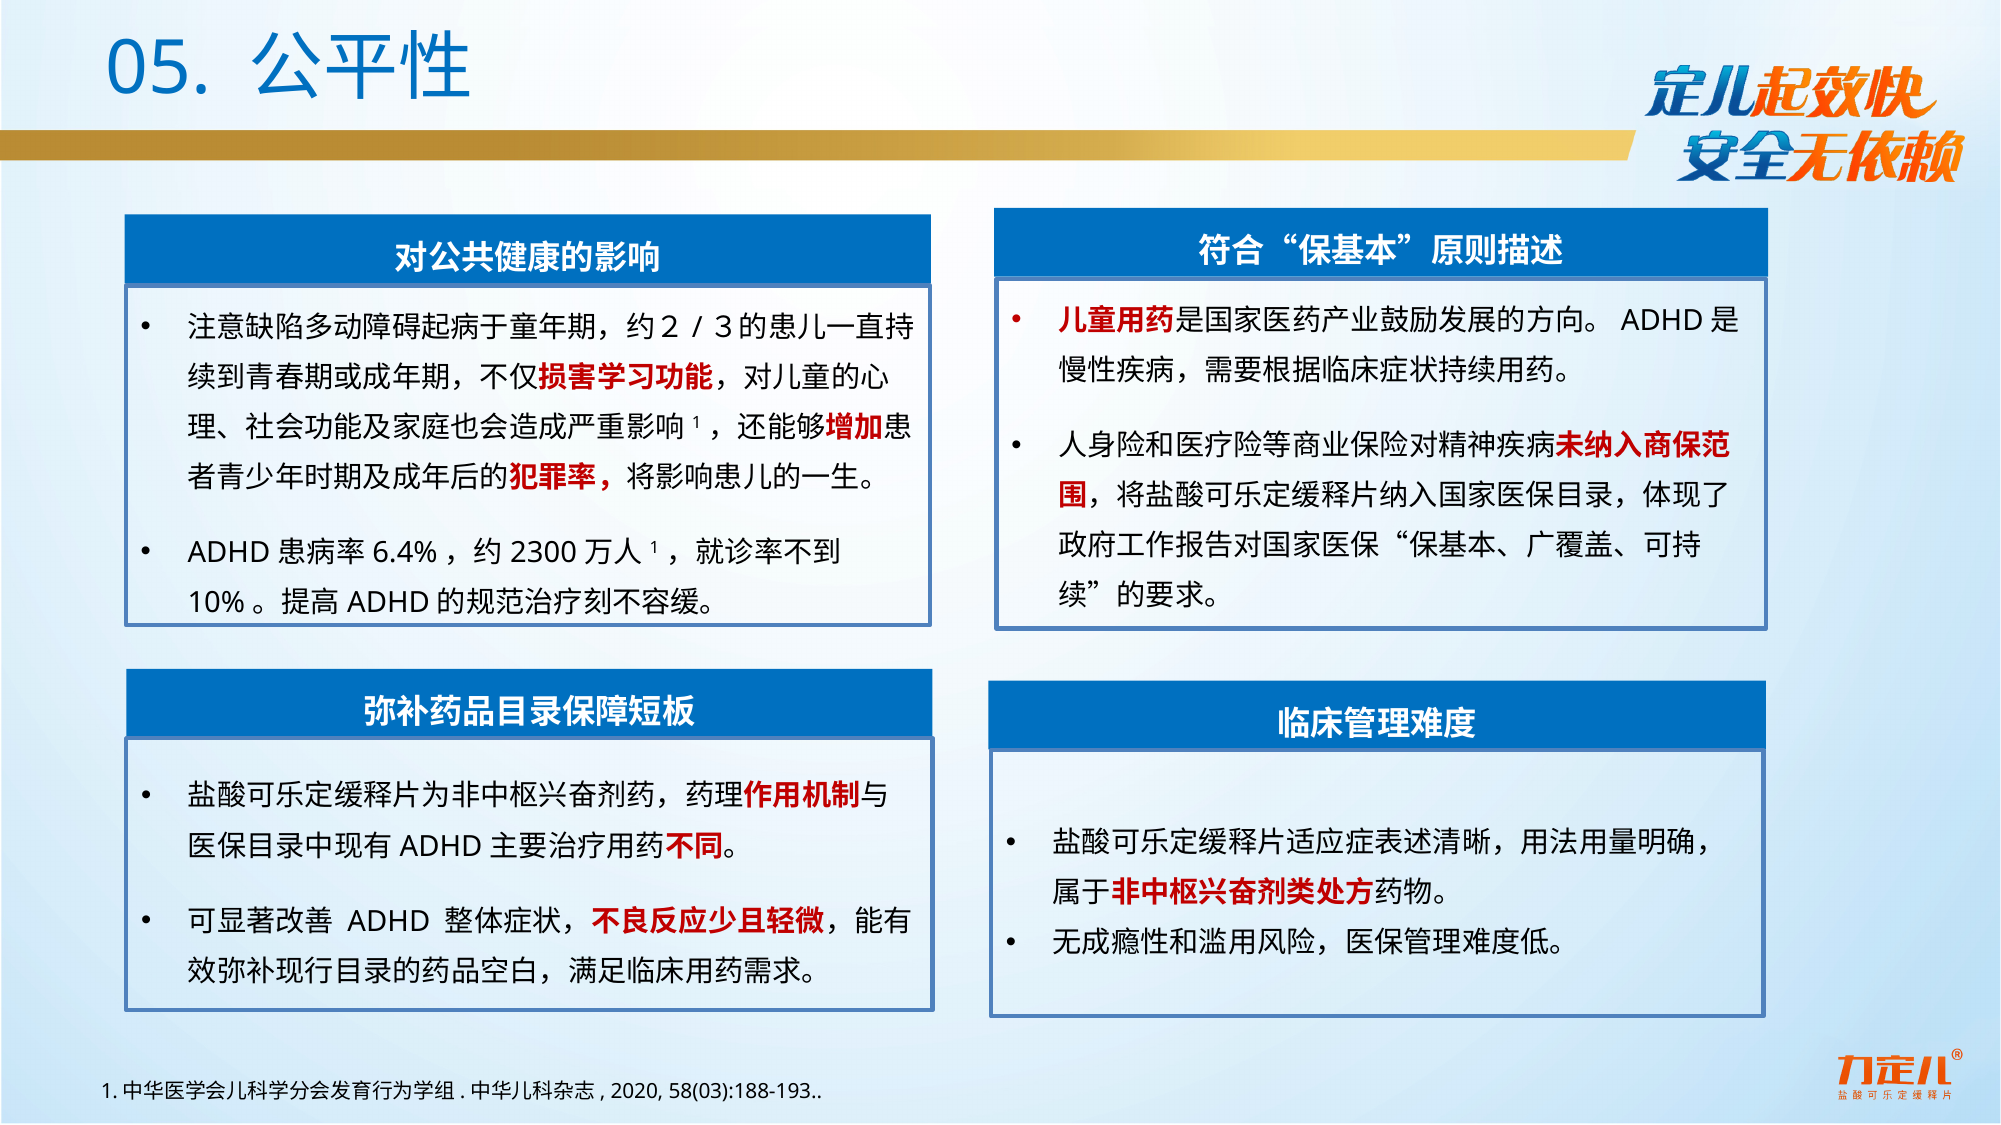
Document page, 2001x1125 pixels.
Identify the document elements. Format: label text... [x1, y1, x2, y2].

picture [0, 0, 2001, 1125]
text_box 1.中华医学会儿科学分会发育行为学组.中华儿科杂志, 2020, 58(03):188-193.. [86, 1070, 837, 1111]
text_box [125, 668, 933, 1011]
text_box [993, 207, 1769, 629]
text_box 05. 公平性 [90, 42, 1355, 116]
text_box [124, 213, 932, 629]
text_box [988, 680, 1767, 1017]
